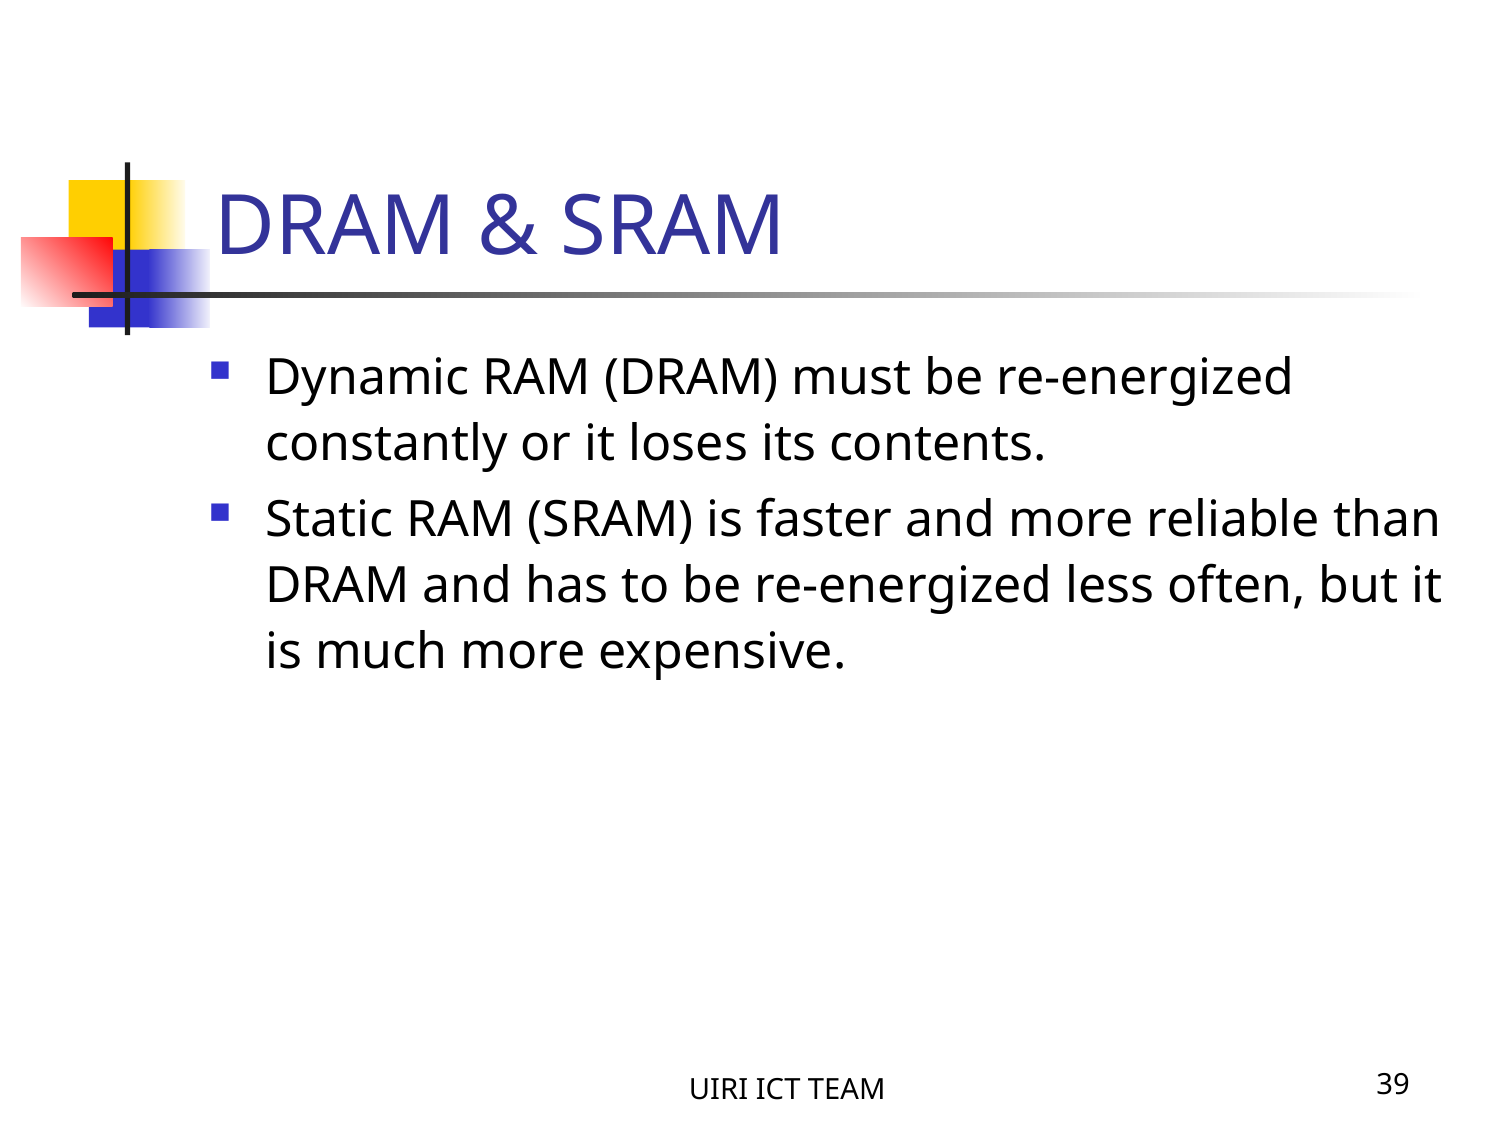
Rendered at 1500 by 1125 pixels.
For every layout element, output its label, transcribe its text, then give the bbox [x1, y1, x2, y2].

slide_number 39 [1112, 1037, 1425, 1113]
text_box DRAM & SRAM [199, 164, 1175, 279]
list Dynamic RAM (DRAM) must be re-energized constantly or it loses its contents. Static RAM (SRAM) is faster and more reliable than DRAM and has to be re-energized less often, but it is much more expensive. [193, 331, 1469, 1006]
footer UIRI ICT TEAM [549, 1037, 1025, 1113]
